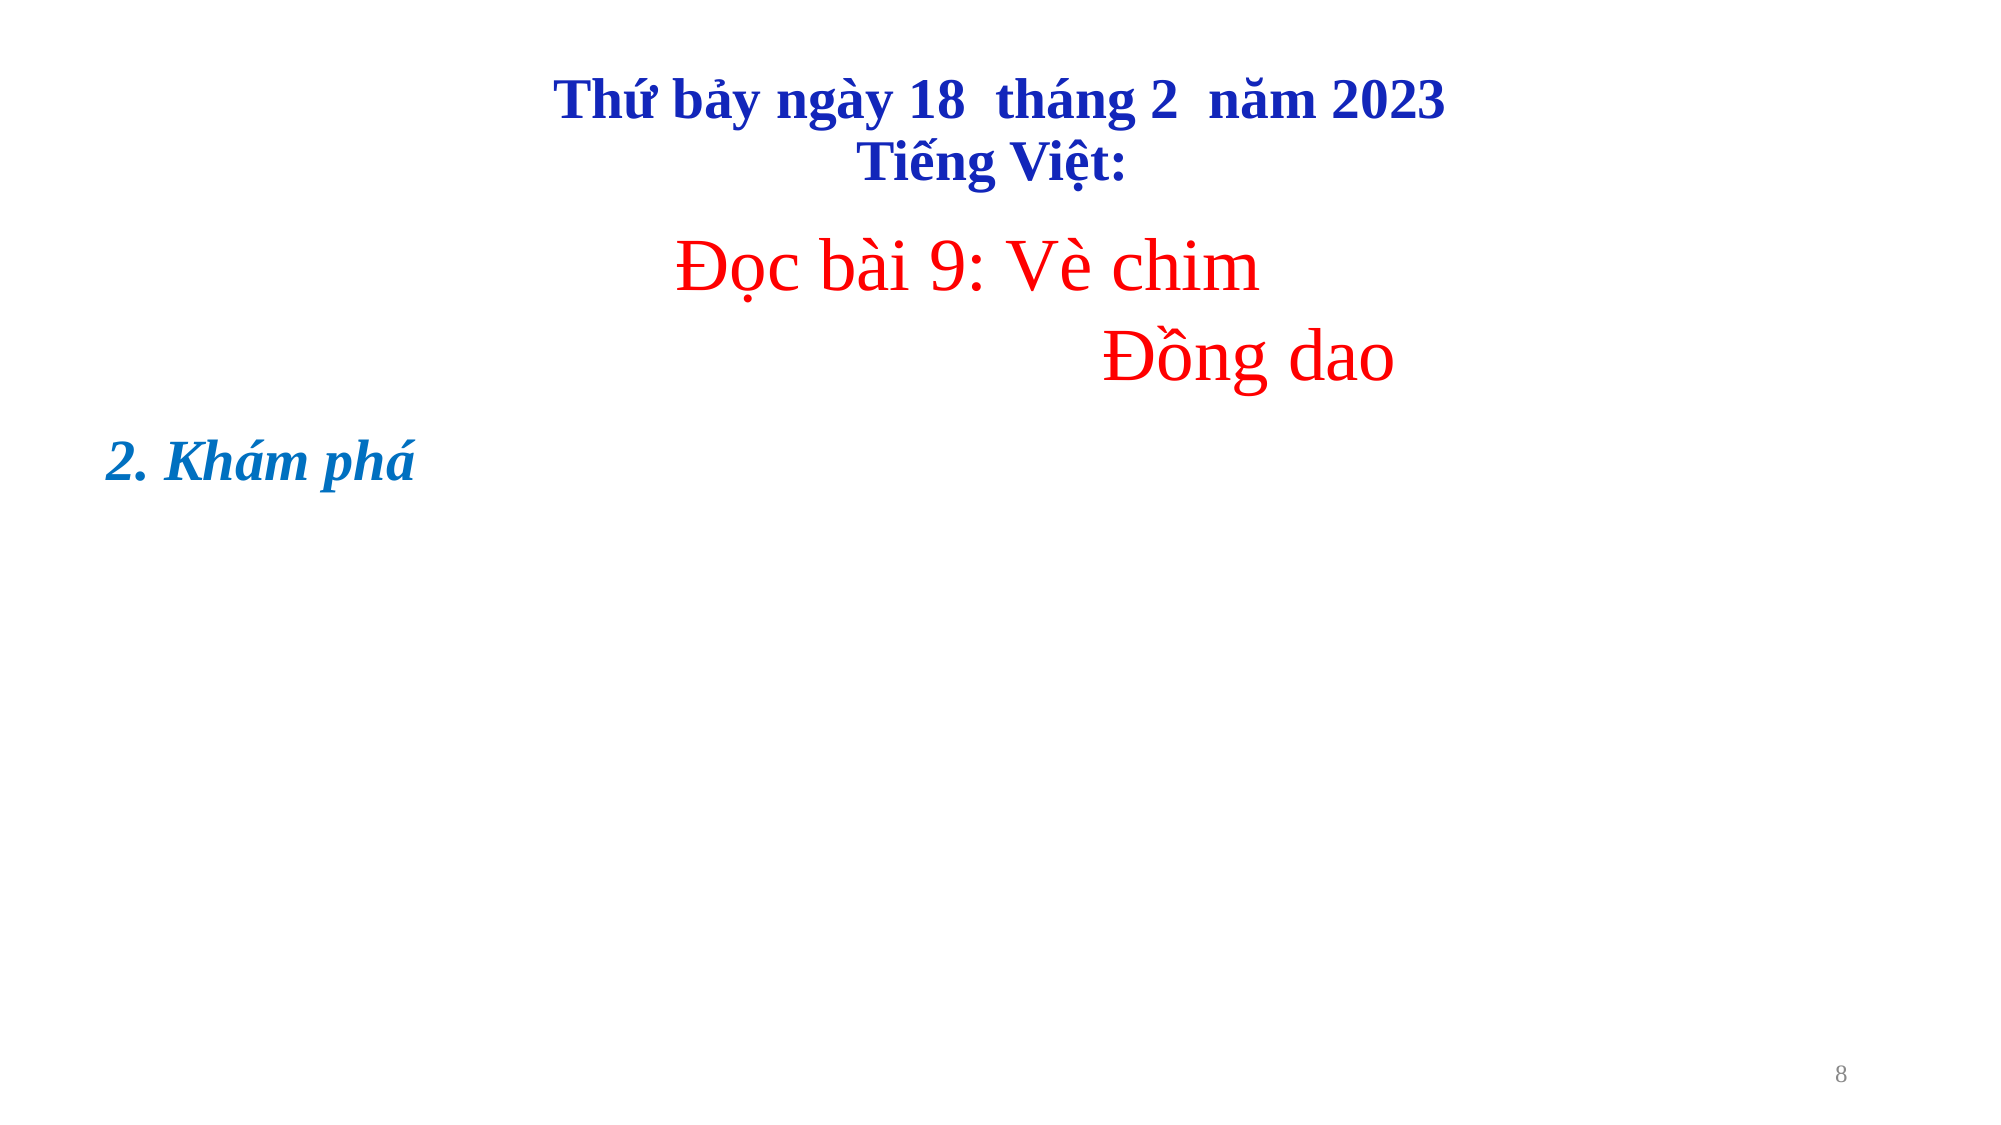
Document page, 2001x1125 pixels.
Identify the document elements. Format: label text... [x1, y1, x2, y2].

text_box Đọc bài 9: Vè chim Đồng dao [468, 207, 1469, 403]
title Thứ bảy ngày 18 tháng 2 năm 2023 Tiếng Việt: [137, 59, 1863, 278]
list 2. Khám phá [91, 422, 1816, 733]
slide_number 8 [1412, 1042, 1863, 1103]
